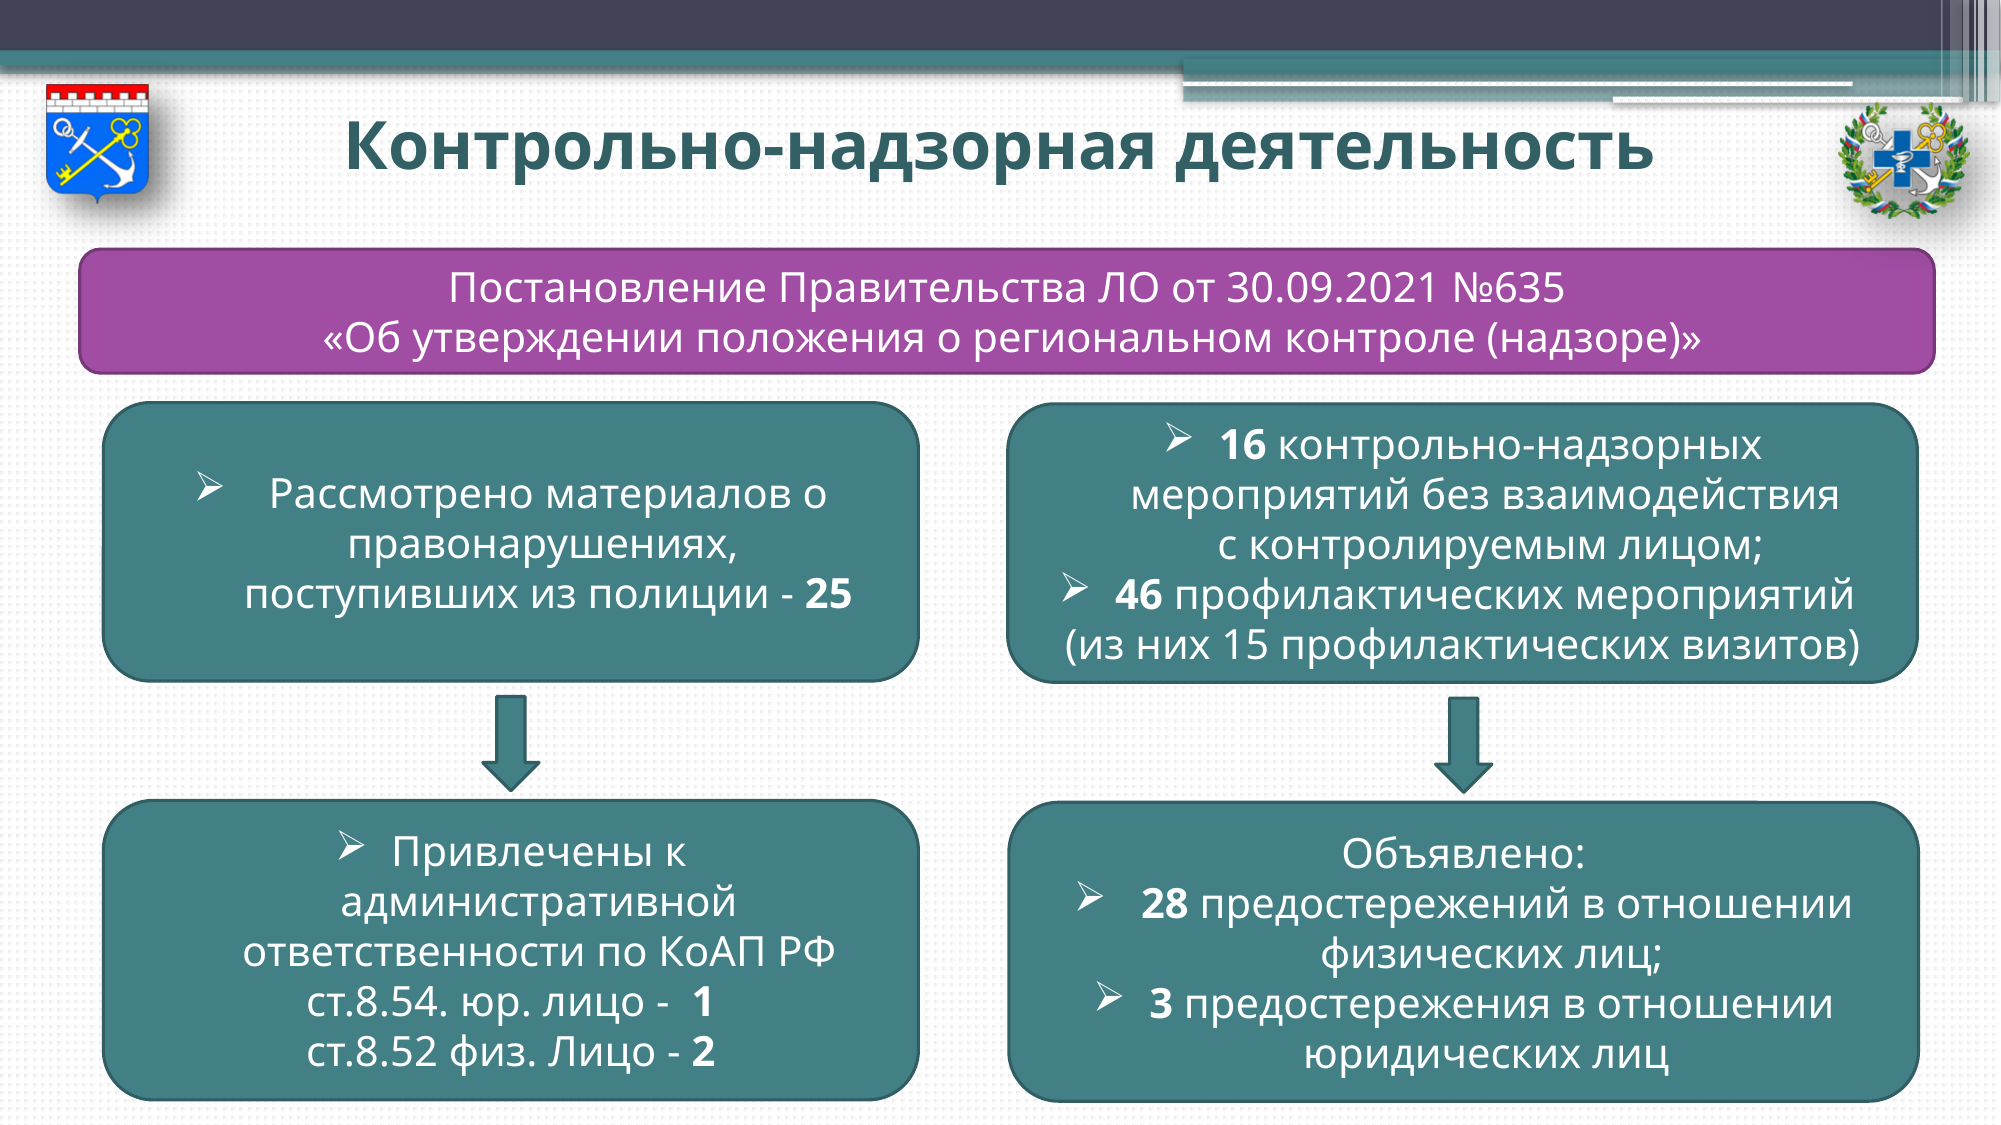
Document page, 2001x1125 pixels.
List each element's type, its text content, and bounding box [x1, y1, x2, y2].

title Контрольно-надзорная деятельность [0, 90, 7, 197]
text_box Объявлено: 28 предостережений в отношении физических лиц; 3 предостережения в отношении юридических лиц [1007, 800, 1921, 1103]
text_box Привлечены к административной ответственности по КоАП РФ ст.8.54. юр. лицо - 1 ст.8.52 физ. Лицо - 2 [101, 798, 920, 1102]
text_box Постановление Правительства ЛО от 30.09.2021 №635 «Об утверждении положения о региональном контроле (надзоре)» [78, 247, 1936, 375]
text_box 16 контрольно-надзорных мероприятий без взаимодействия с контролируемым лицом; 46 профилактических мероприятий (из них 15 профилактических визитов) [1006, 402, 1919, 684]
text_box [1434, 696, 1494, 794]
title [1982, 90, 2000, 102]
text_box Рассмотрено материалов о правонарушениях, поступивших из полиции - 25 [101, 401, 920, 683]
text_box [481, 694, 541, 792]
picture [1838, 102, 1970, 219]
title Контрольно-надзорная деятельность [221, 90, 1855, 197]
picture [14, 52, 214, 269]
